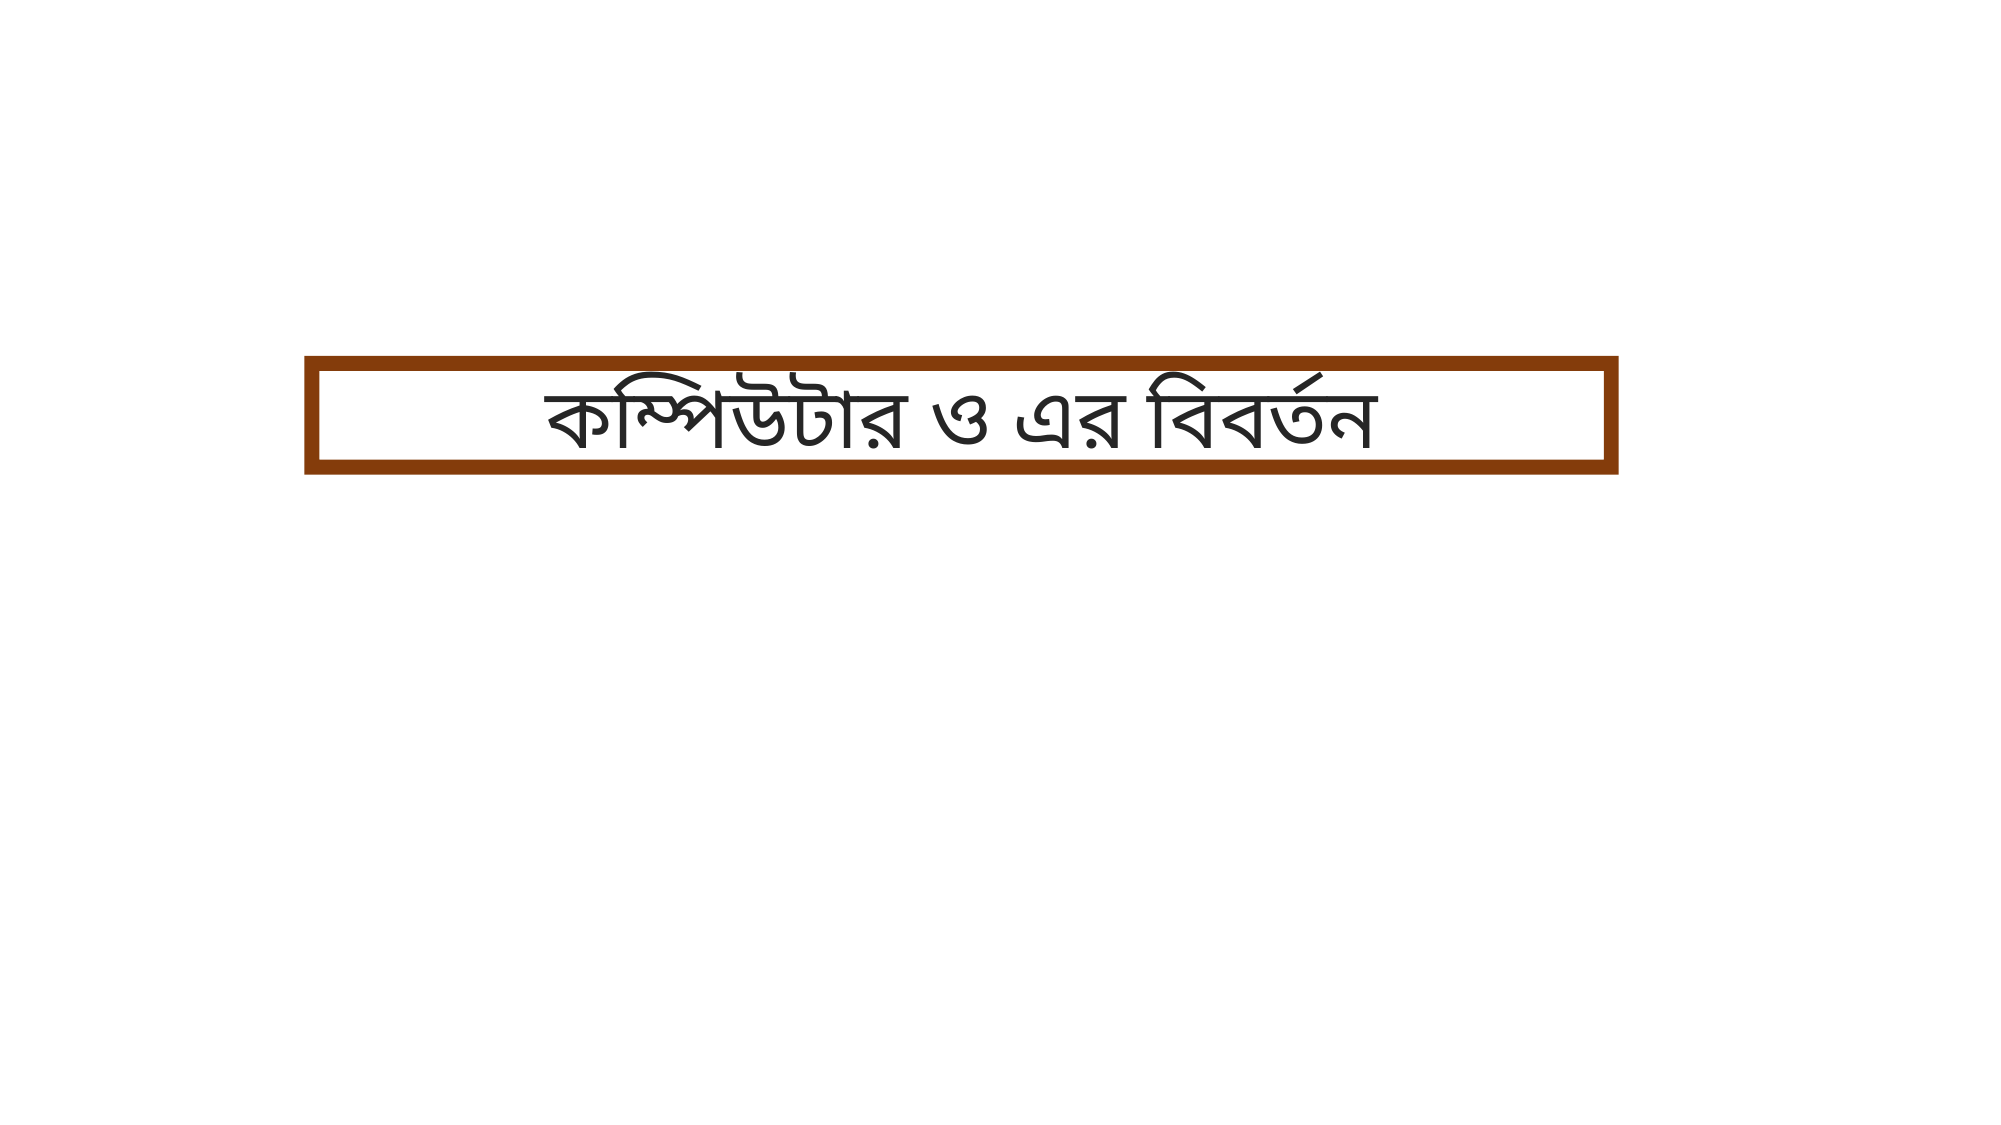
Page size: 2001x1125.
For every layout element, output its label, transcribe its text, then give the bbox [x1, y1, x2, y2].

text_box কম্পিউটার ও এর বিবর্তন [303, 355, 1620, 476]
